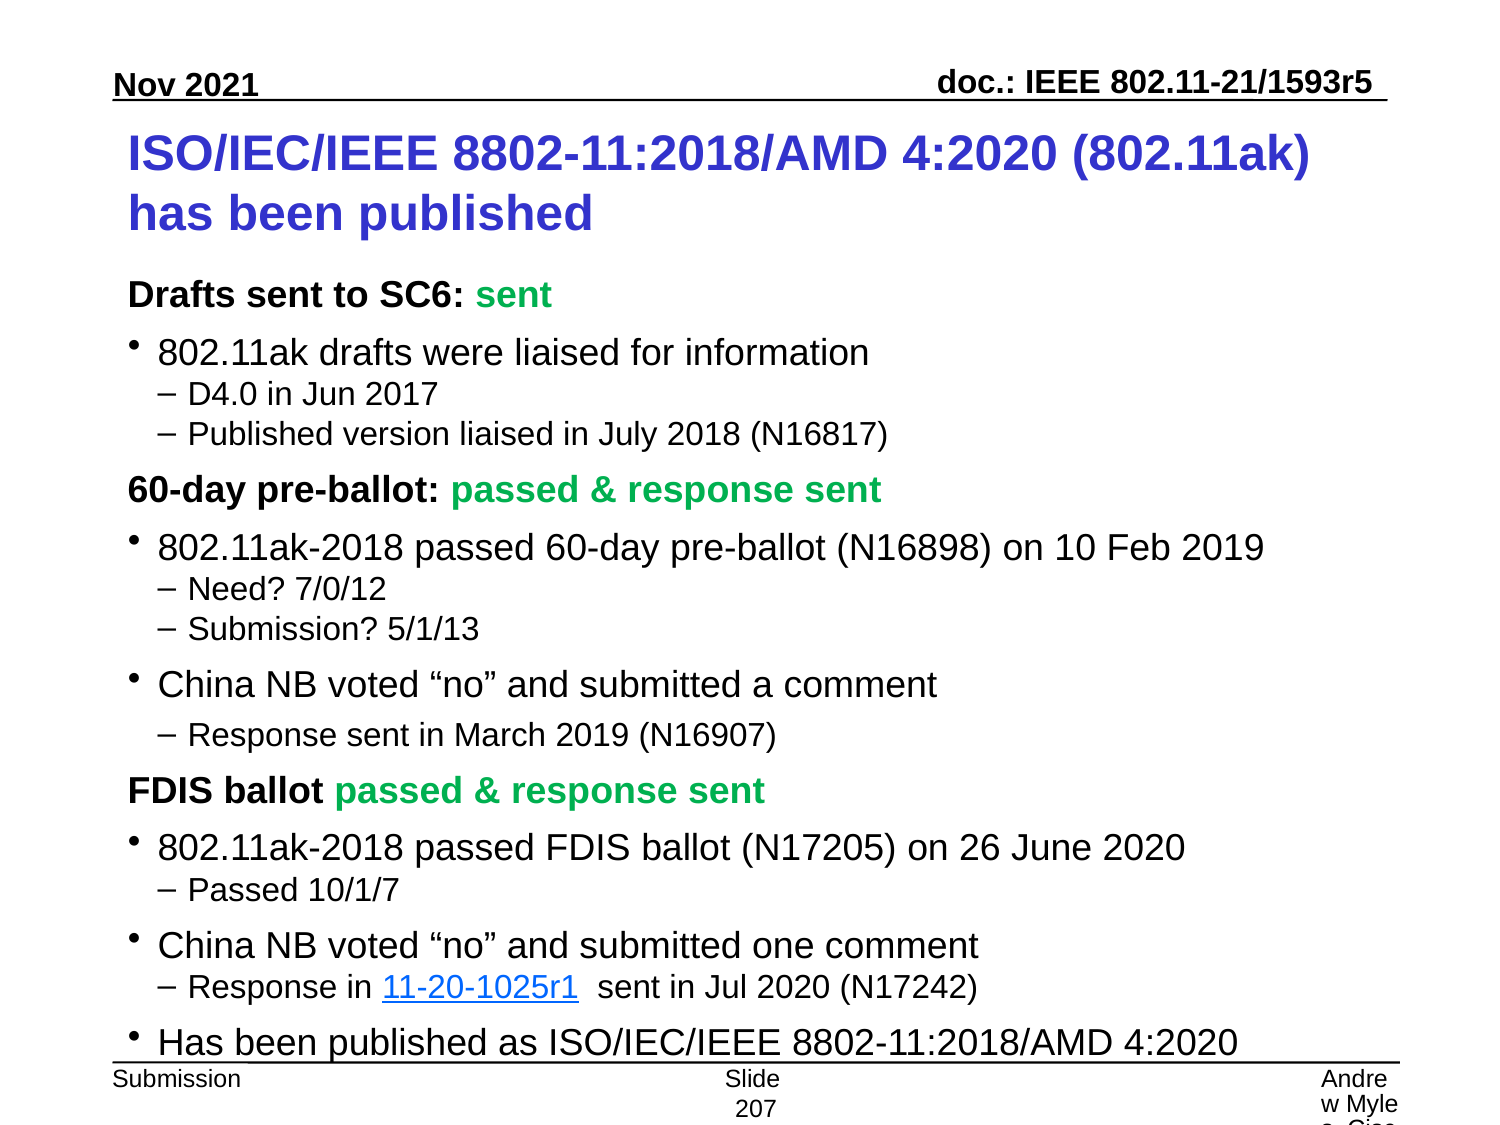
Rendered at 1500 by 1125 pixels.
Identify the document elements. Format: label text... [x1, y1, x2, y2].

list Drafts sent to SC6: sent 802.11ak drafts were liaised for information D4.0 in Jun 2017 Published version liaised in July 2018 (N16817) 60-day pre-ballot: passed & response sent 802.11ak-2018 passed 60-day pre-ballot (N16898) on 10 Feb 2019 Need? 7/0/12 Submission? 5/1/13 China NB voted “no” and submitted a comment Response sent in March 2019 (N16907) FDIS ballot passed & response sent 802.11ak-2018 passed FDIS ballot (N17205) on 26 June 2020 Passed 10/1/7 China NB voted “no” and submitted one comment Response in 11-20-1025r1 sent in Jul 2020 (N17242) Has been published as ISO/IEC/IEEE 8802-11:2018/AMD 4:2020 [112, 262, 1388, 938]
slide_number Slide 207 [709, 1061, 803, 1093]
footer Andrew Myles, Cisco [1320, 1061, 1402, 1093]
title ISO/IEC/IEEE 8802-11:2018/AMD 4:2020 (802.11ak) has been published [112, 112, 1388, 262]
